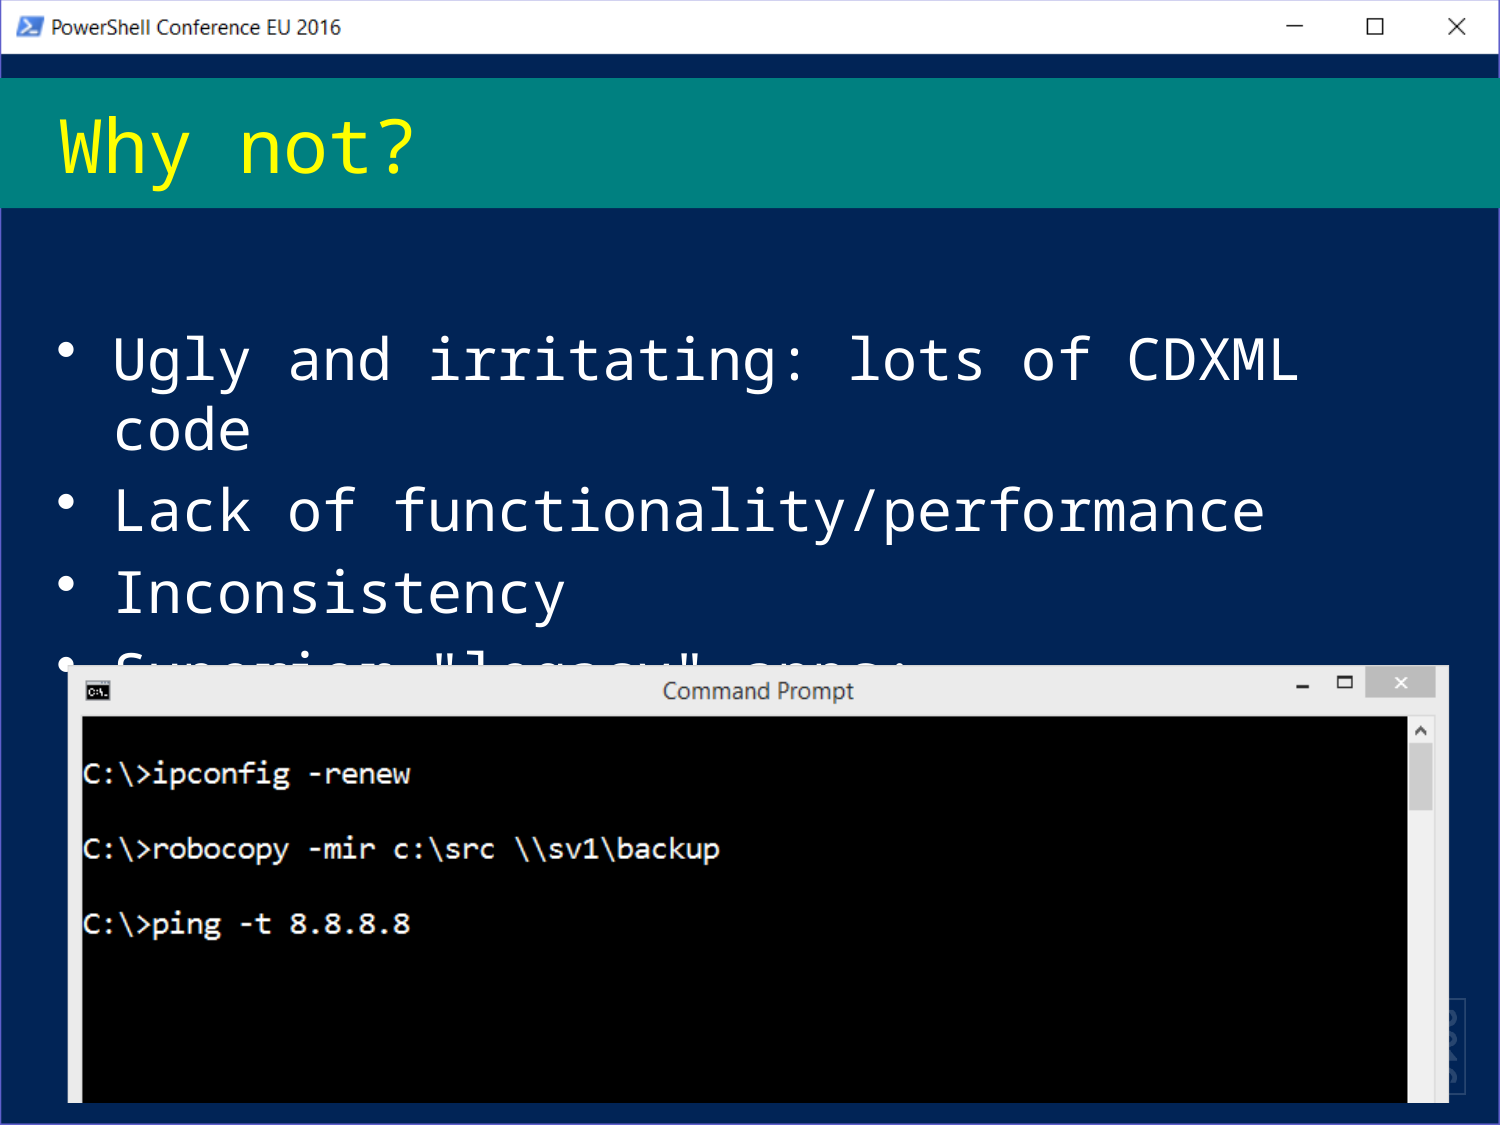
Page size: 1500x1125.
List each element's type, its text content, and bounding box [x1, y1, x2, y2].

list Ugly and irritating: lots of CDXML code Lack of functionality/performance Inconsistency Superior "legacy" apps: [41, 314, 1459, 1035]
picture [0, 209, 1500, 1125]
picture [0, 0, 1500, 78]
title Why not? [0, 78, 1500, 209]
